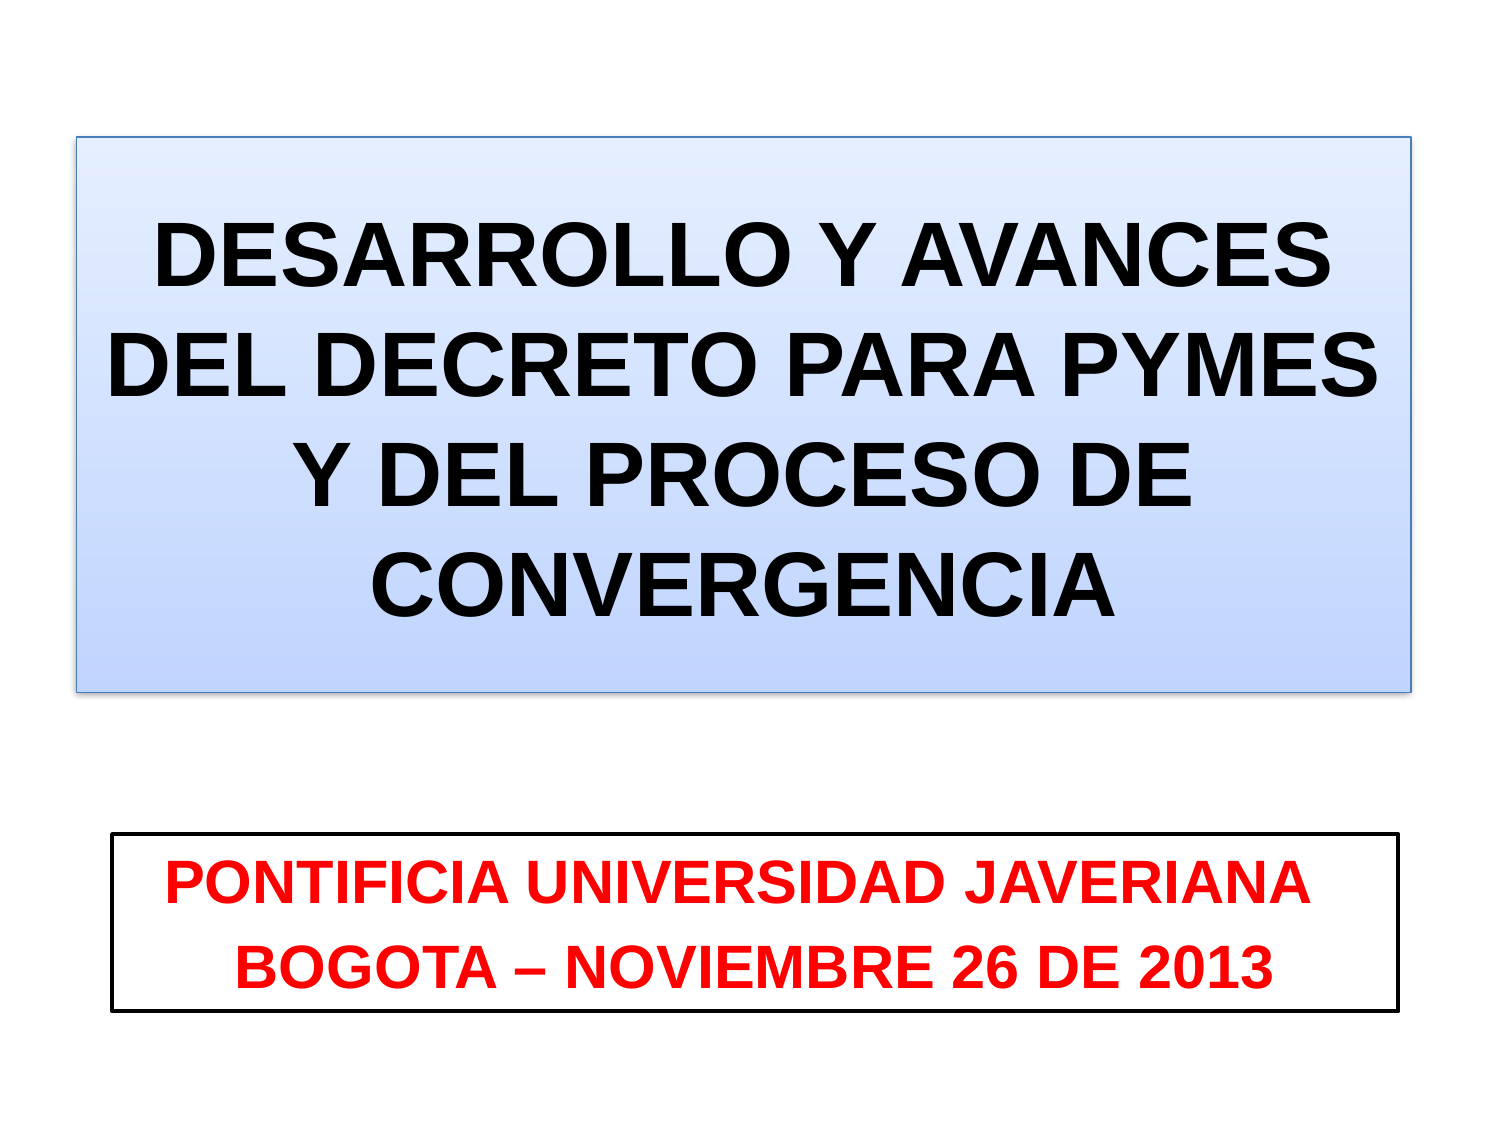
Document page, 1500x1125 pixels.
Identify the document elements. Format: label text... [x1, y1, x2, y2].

title DESARROLLO Y AVANCES DEL DECRETO PARA PYMES Y DEL PROCESO DE CONVERGENCIA [76, 136, 1412, 693]
subtitle PONTIFICIA UNIVERSIDAD JAVERIANA BOGOTA – NOVIEMBRE 26 DE 2013 [110, 832, 1400, 1013]
